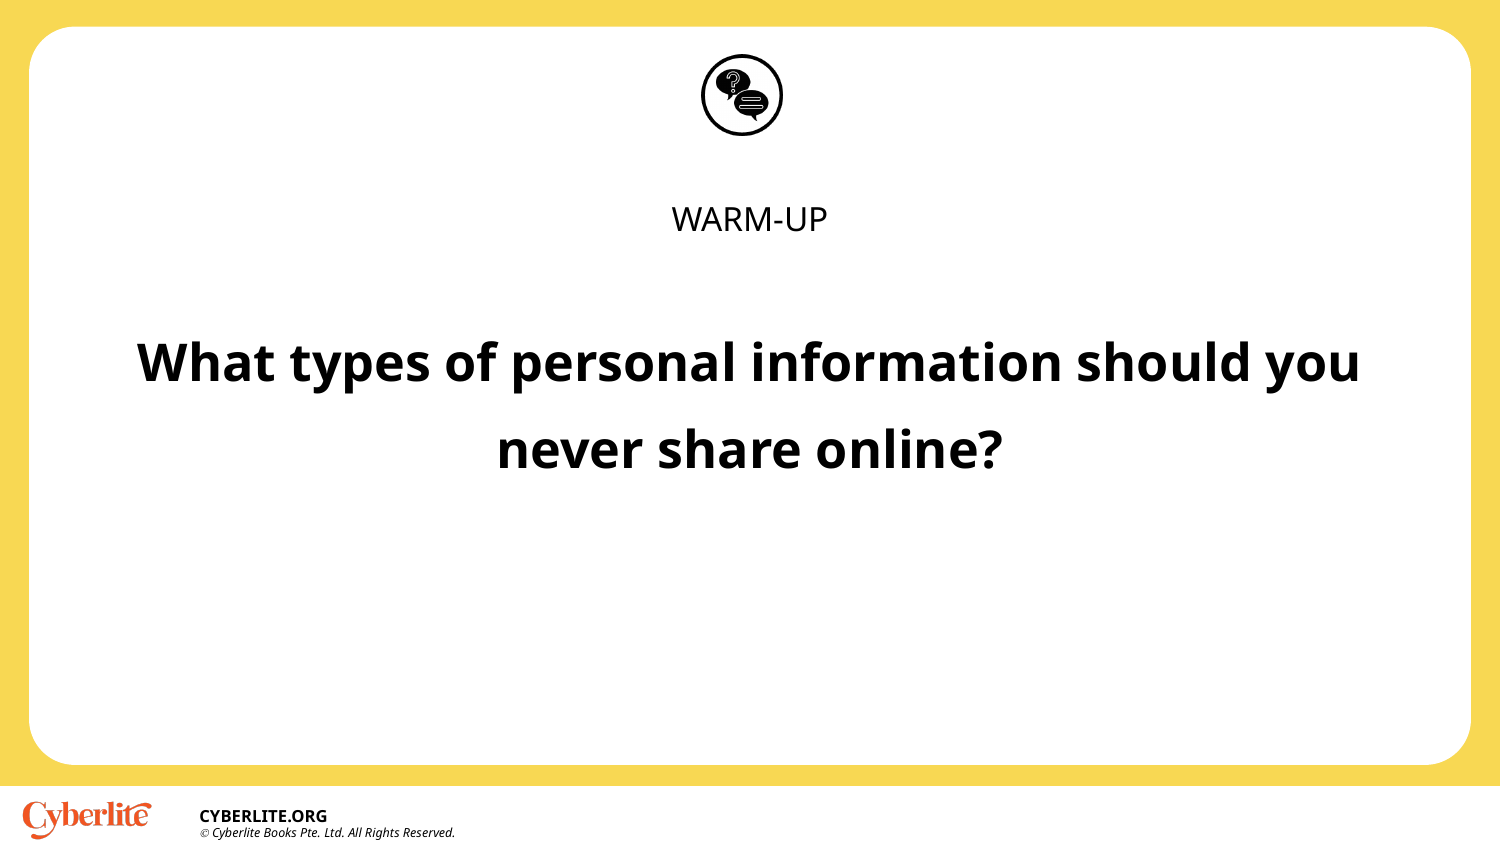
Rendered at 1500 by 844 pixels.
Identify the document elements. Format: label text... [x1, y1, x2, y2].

picture [701, 54, 784, 136]
title What types of personal information should you never share online? [51, 290, 1449, 632]
subtitle WARM-UP [209, 167, 1291, 249]
picture [12, 792, 162, 844]
